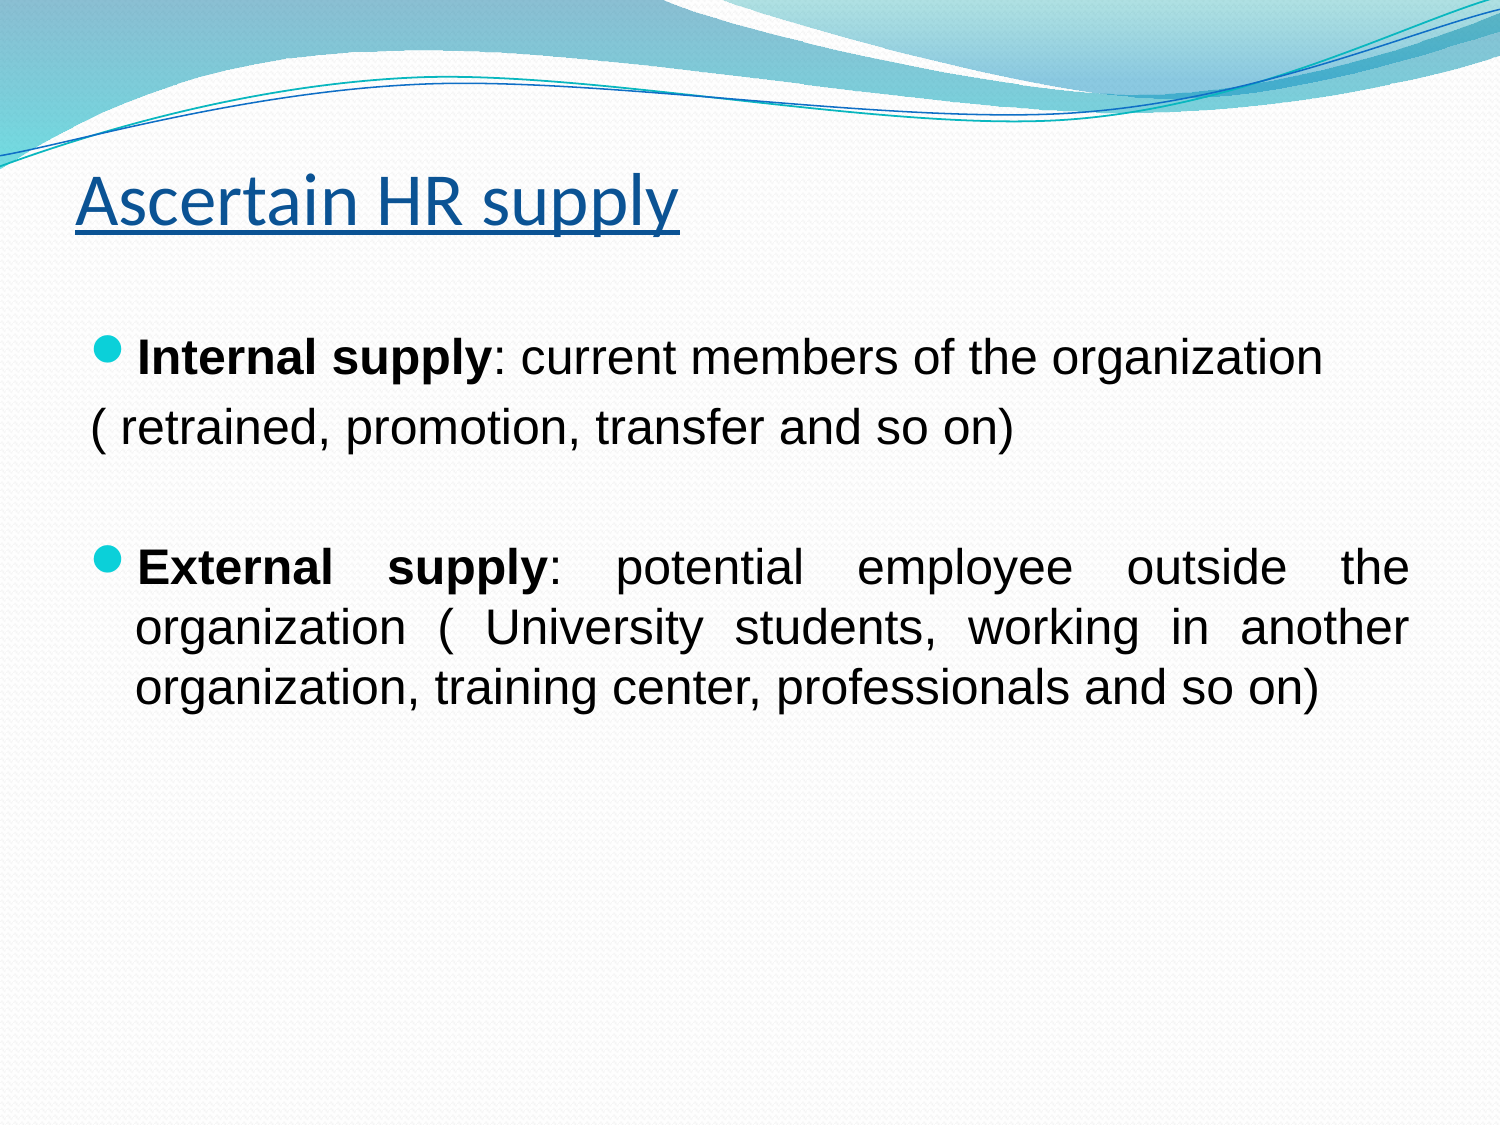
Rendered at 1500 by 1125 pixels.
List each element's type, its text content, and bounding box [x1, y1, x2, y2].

list Internal supply: current members of the organization ( retrained, promotion, transfer and so on) External supply: potential employee outside the organization ( University students, working in another organization, training center, professionals and so on) [75, 317, 1425, 1038]
title Ascertain HR supply [75, 137, 1425, 241]
